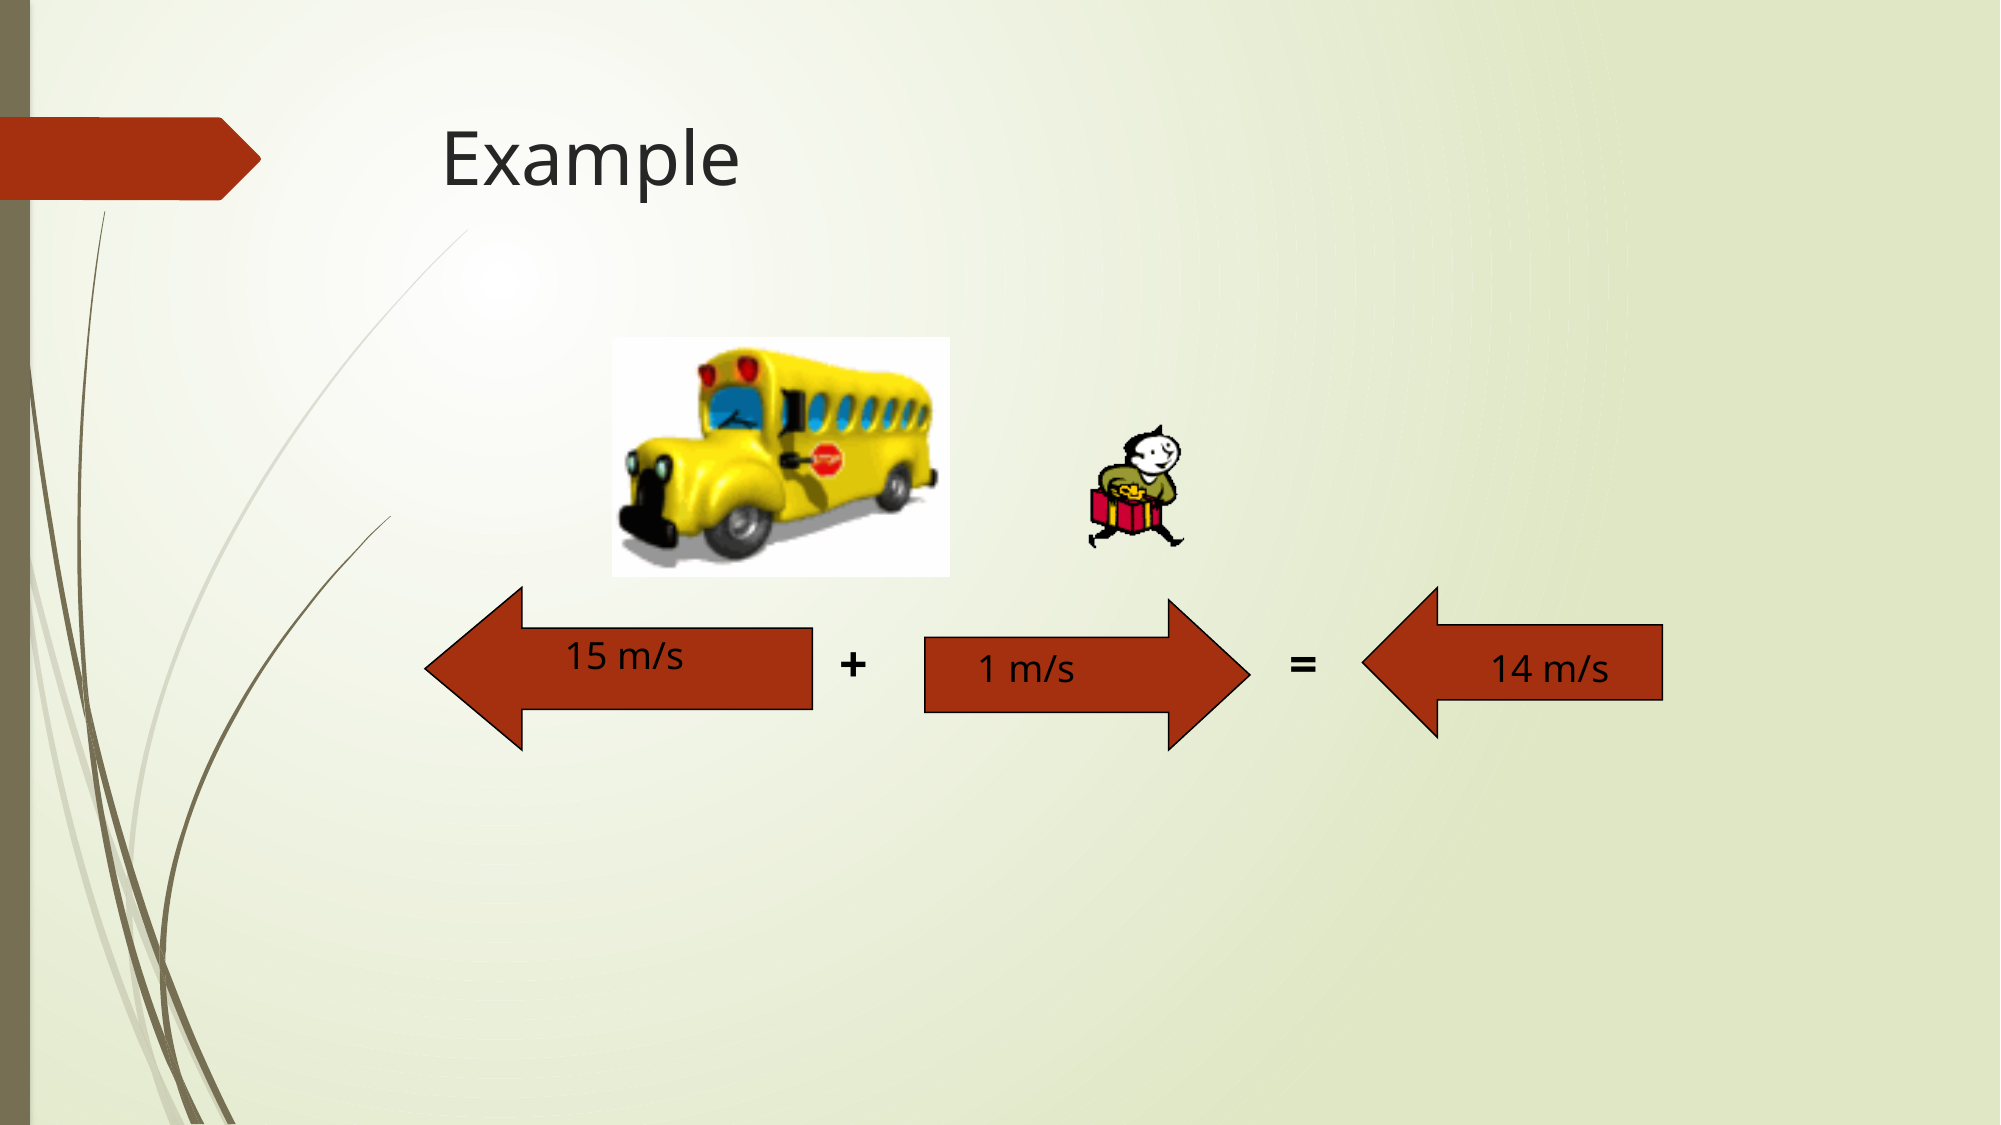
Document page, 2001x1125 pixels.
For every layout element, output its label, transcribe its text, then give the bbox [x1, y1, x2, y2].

picture [612, 337, 951, 577]
text_box [1362, 587, 1663, 738]
title Example [425, 102, 1888, 313]
text_box [924, 599, 1250, 750]
picture [1037, 387, 1238, 588]
text_box [424, 587, 813, 750]
text_box + [824, 624, 913, 700]
text_box 15 m/s [549, 624, 763, 685]
text_box = [1274, 624, 1399, 700]
text_box 14 m/s [1474, 637, 1700, 698]
text_box 1 m/s [962, 637, 1125, 698]
